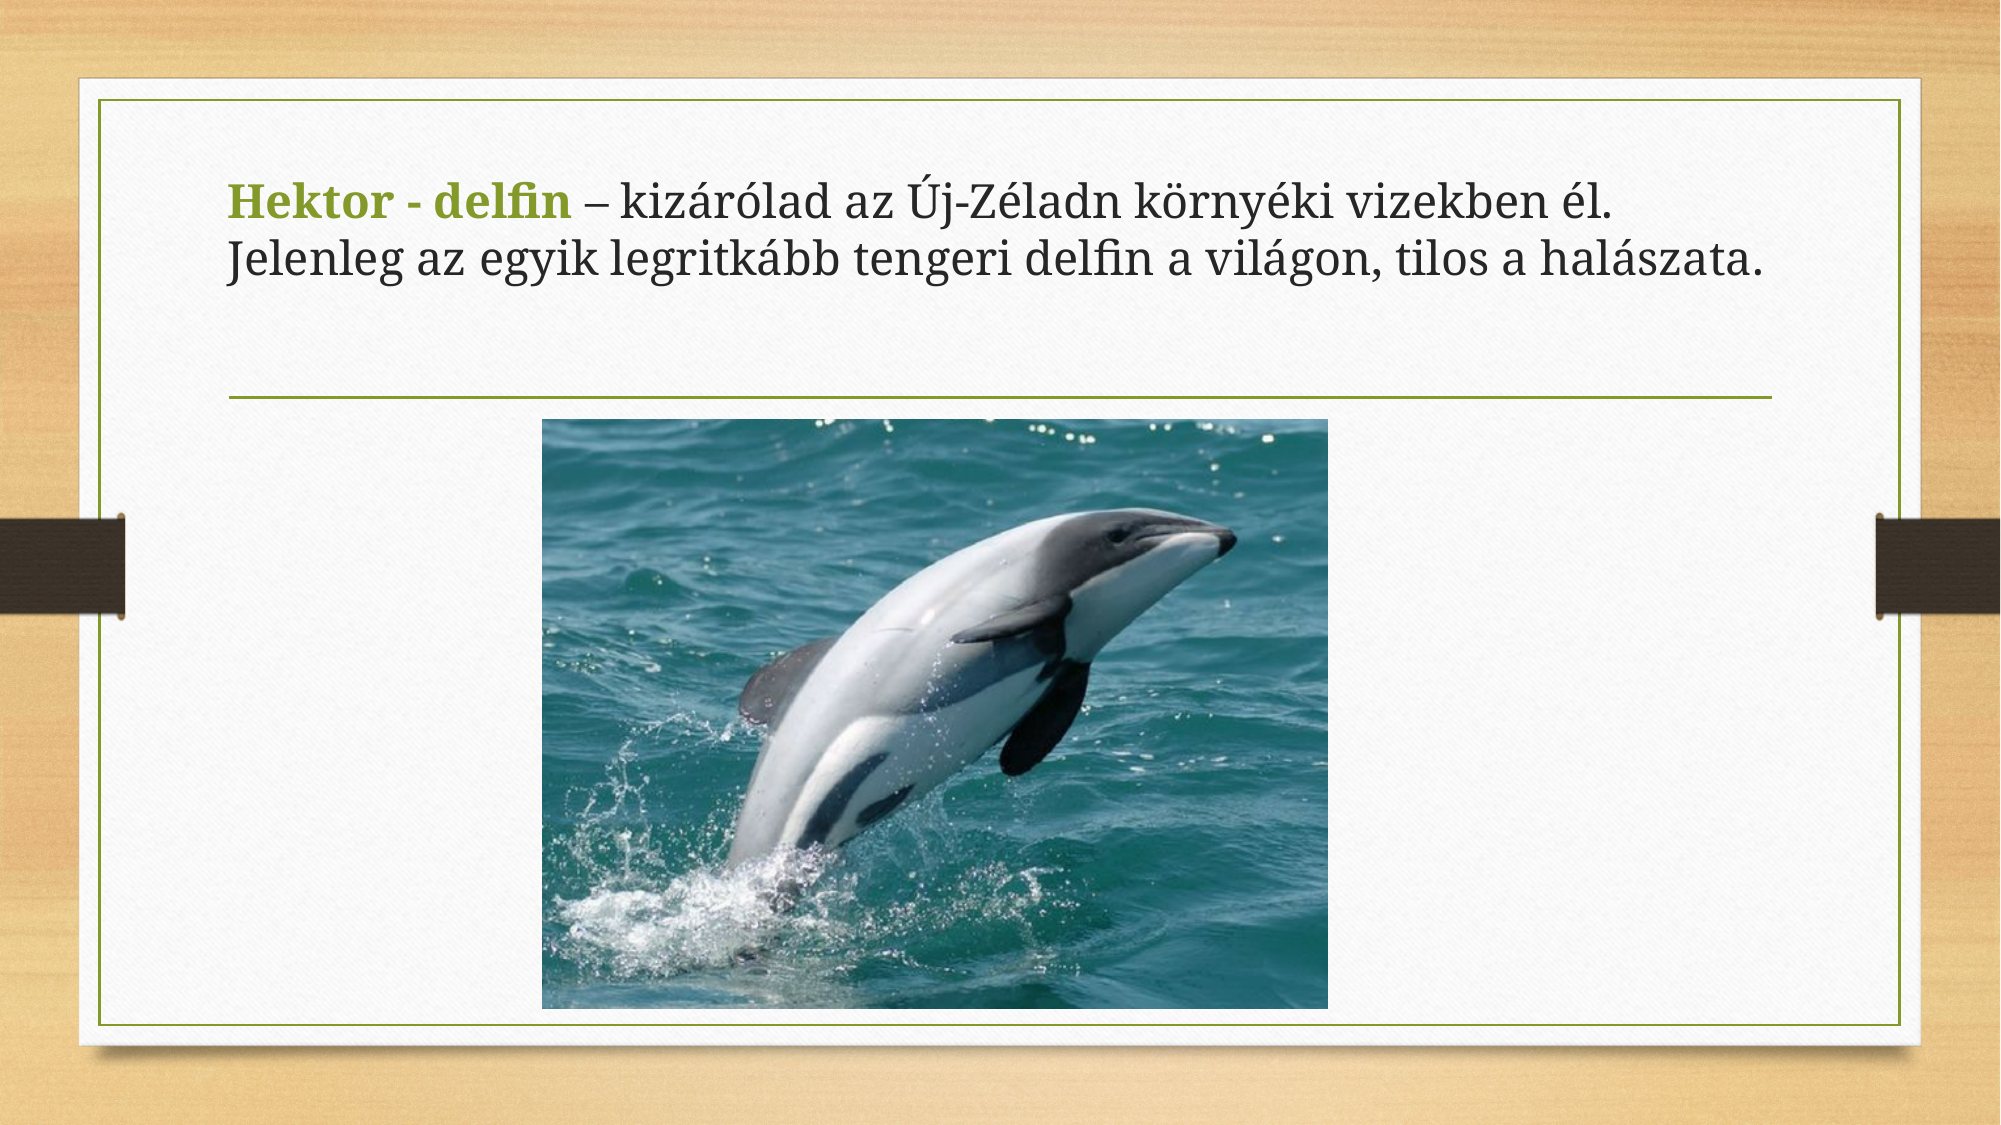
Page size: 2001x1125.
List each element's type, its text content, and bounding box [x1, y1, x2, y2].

picture [0, 0, 2001, 1125]
title Hektor - delfin – kizárólad az Új-Zéladn környéki vizekben él. Jelenleg az egyik legritkább tengeri delfin a világon, tilos a halászata. [212, 161, 1788, 375]
